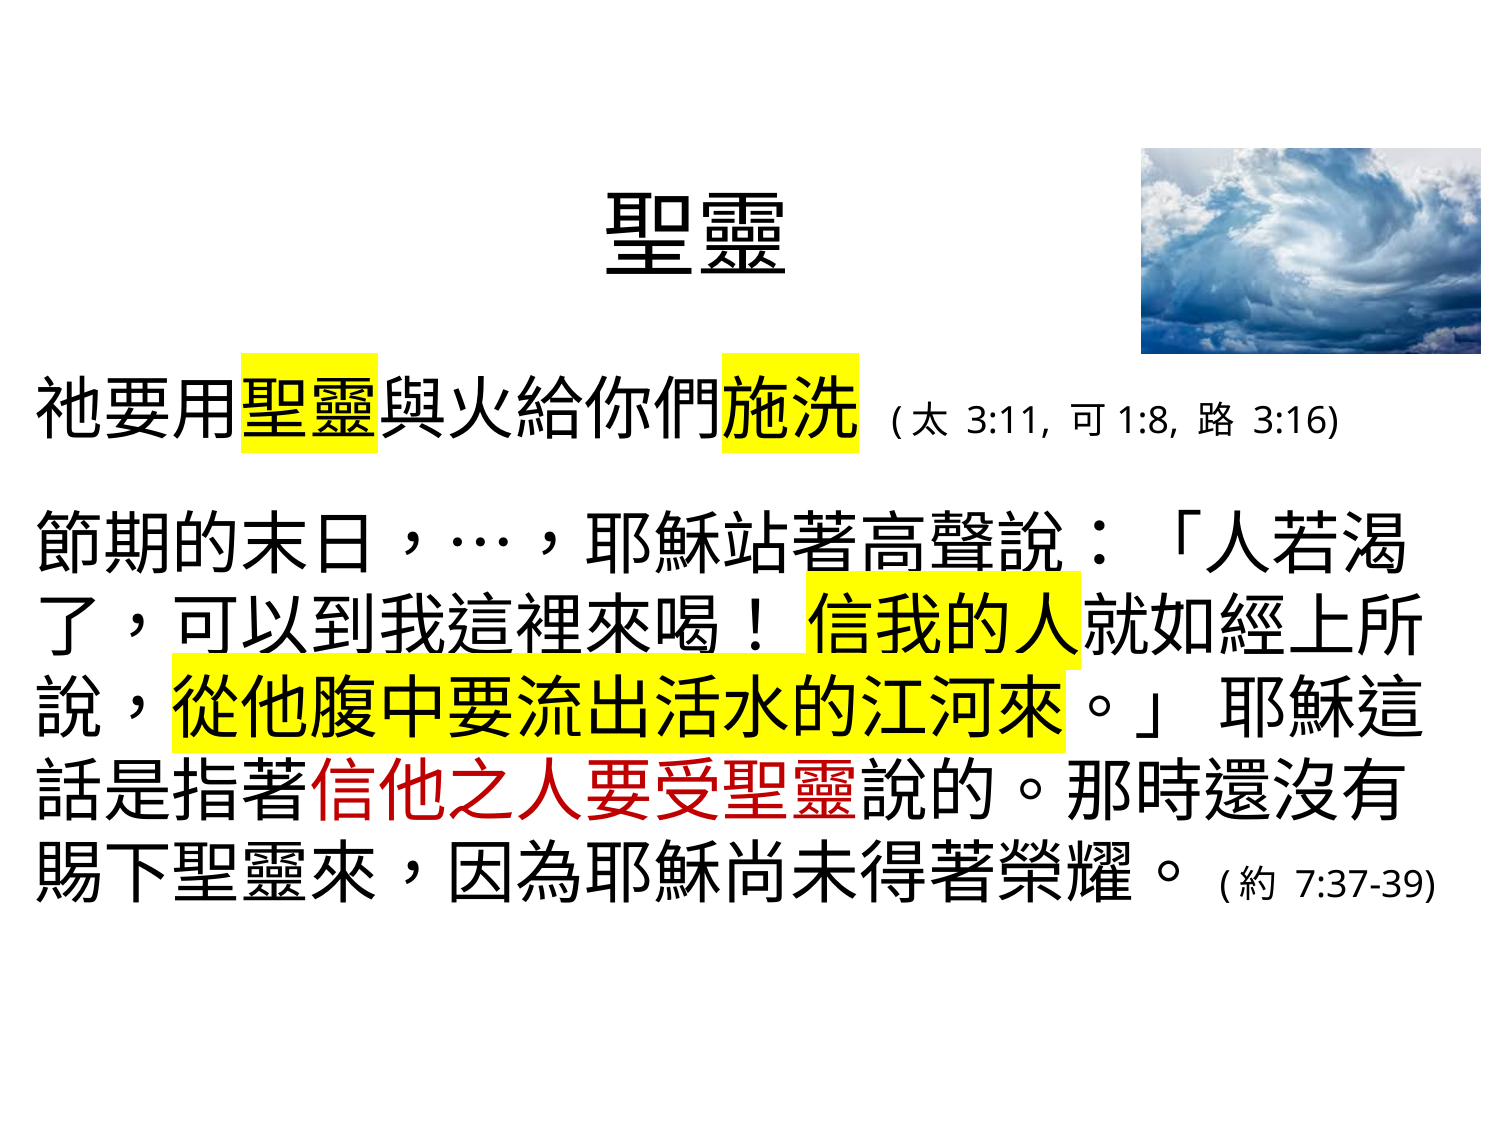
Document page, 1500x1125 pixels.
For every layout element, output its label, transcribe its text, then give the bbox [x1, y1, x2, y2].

text_box 祂要用聖靈與火給你們施洗 (太 3:11, 可1:8, 路 3:16) 節期的末日，…，耶穌站著高聲說：「人若渴了，可以到我這裡來喝！ 信我的人就如經上所說，從他腹中要流出活水的江河來。」 耶穌這話是指著信他之人要受聖靈說的。那時還沒有賜下聖靈來，因為耶穌尚未得著榮耀。(約 7:37-39) [19, 356, 1466, 919]
picture [1141, 148, 1481, 354]
text_box 聖靈 [587, 167, 814, 296]
